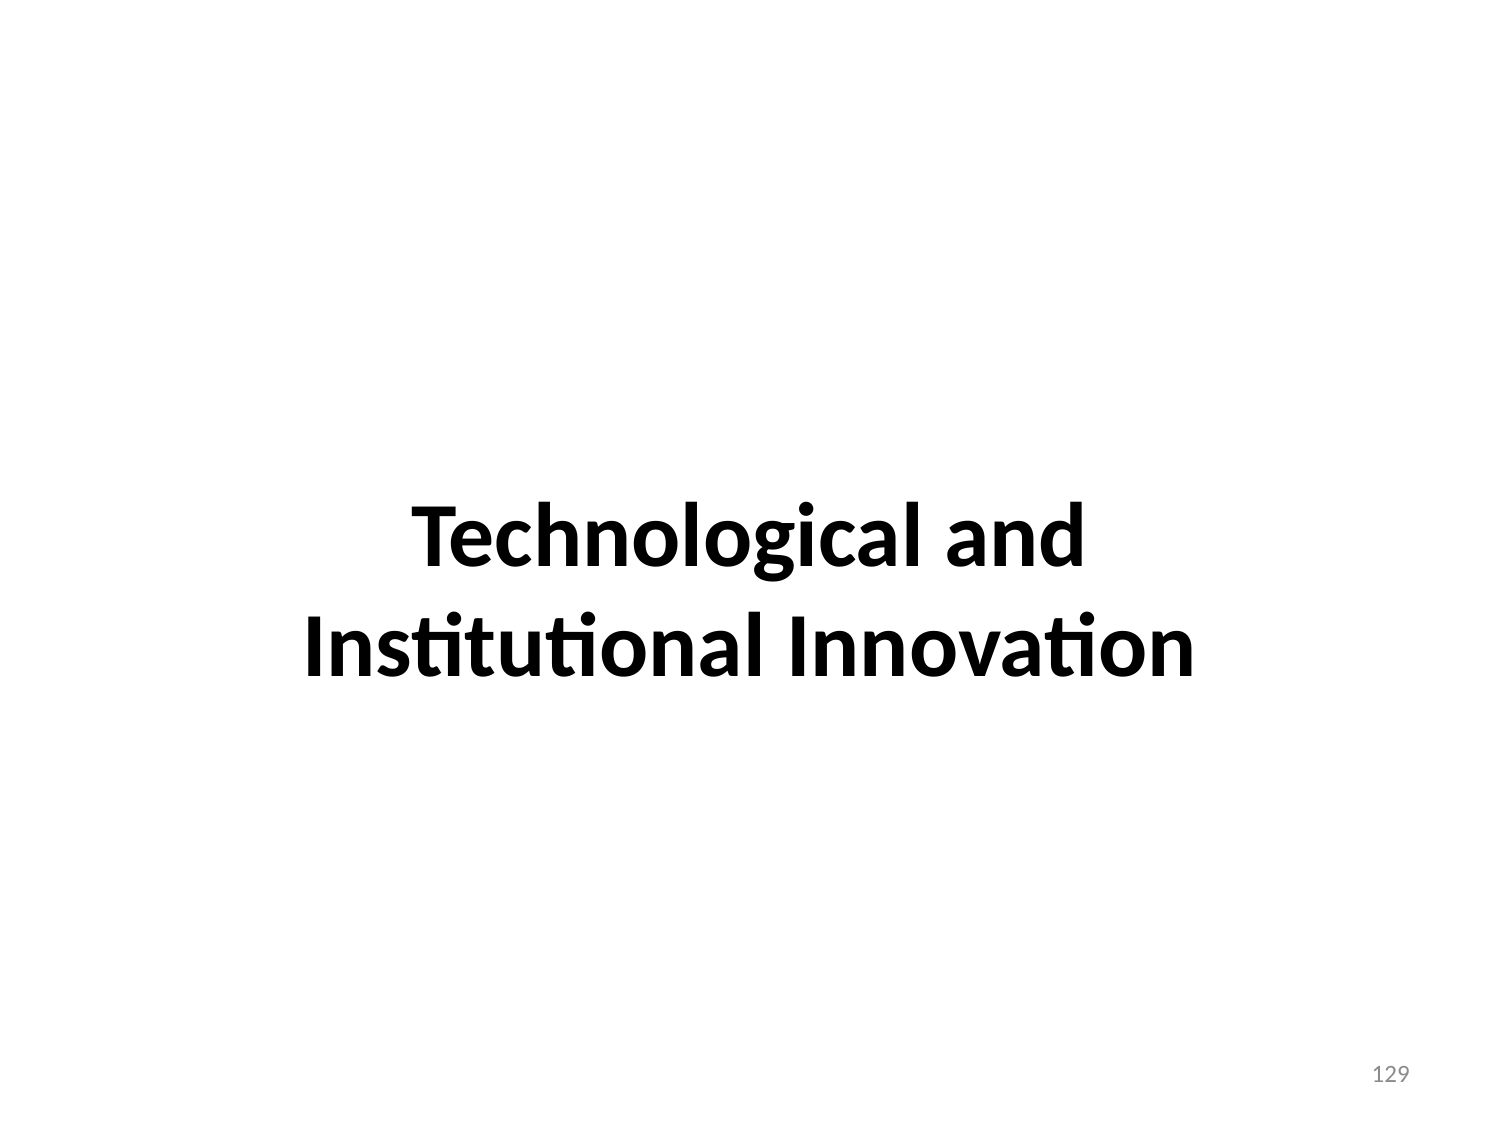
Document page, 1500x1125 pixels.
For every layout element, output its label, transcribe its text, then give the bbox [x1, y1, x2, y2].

title Technological and Institutional Innovation [75, 45, 1425, 1125]
slide_number 129 [1074, 1042, 1425, 1103]
